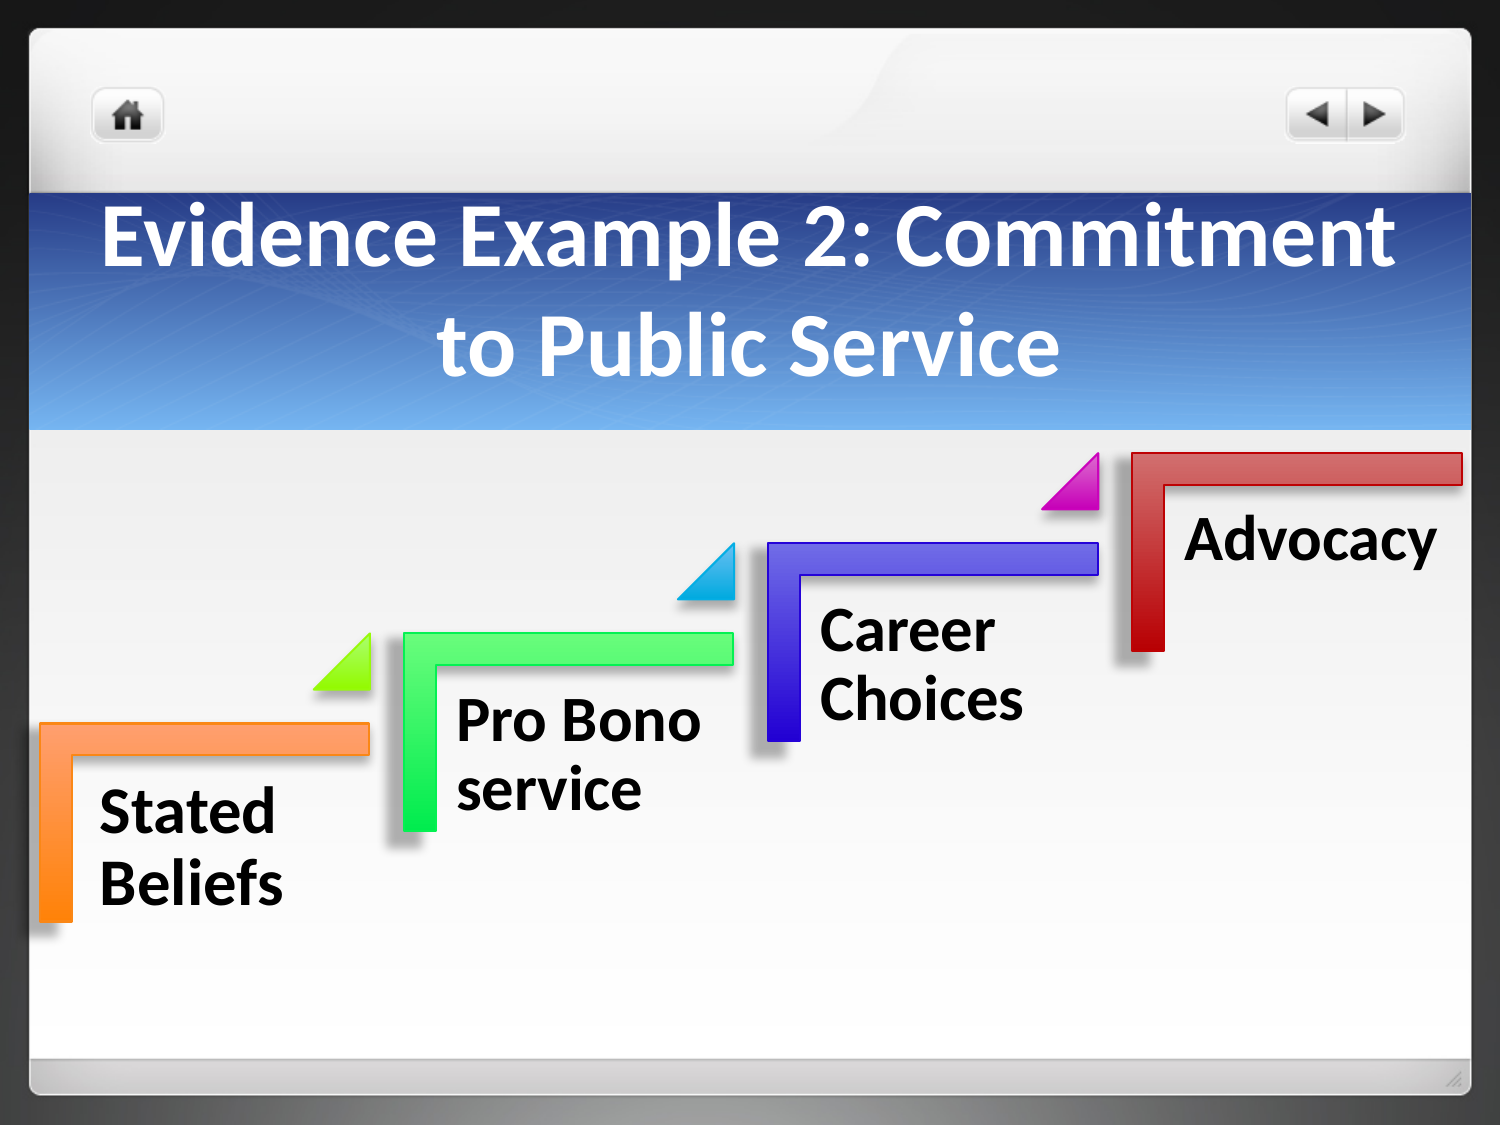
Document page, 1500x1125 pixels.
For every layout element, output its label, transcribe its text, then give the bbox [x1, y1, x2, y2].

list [31, 452, 1472, 1018]
title Evidence Example 2: Commitment to Public Service [75, 214, 1425, 402]
picture [0, 0, 1500, 1125]
